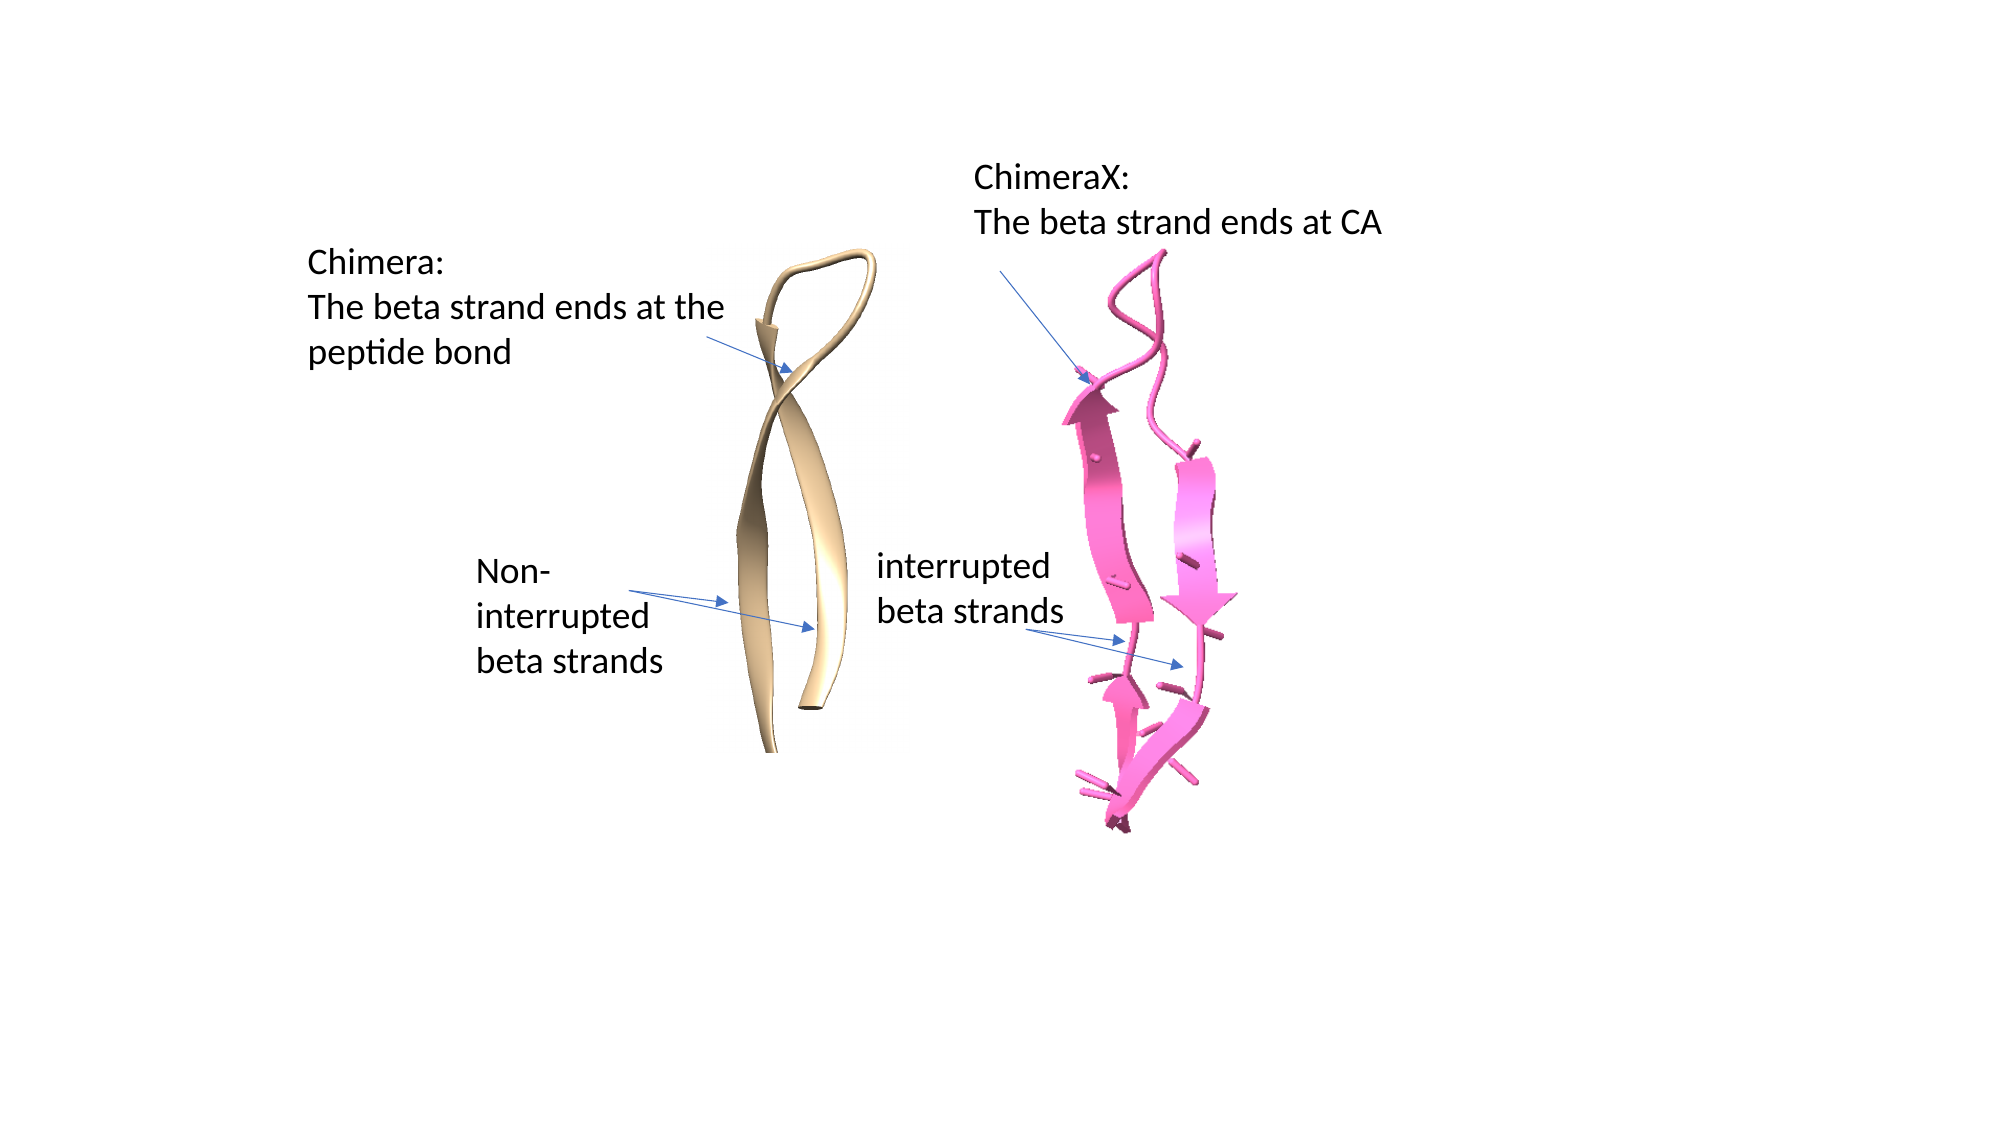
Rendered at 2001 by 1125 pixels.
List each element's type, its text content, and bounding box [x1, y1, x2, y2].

text_box Chimera: The beta strand ends at the peptide bond [292, 229, 794, 424]
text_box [999, 270, 1091, 385]
picture [999, 230, 1292, 848]
text_box Non-interrupted beta strands [461, 538, 692, 689]
text_box ChimeraX: The beta strand ends at CA [959, 144, 1398, 250]
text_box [628, 590, 815, 630]
text_box interrupted beta strands [910, 533, 999, 638]
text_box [1025, 629, 1184, 668]
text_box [706, 336, 794, 373]
picture [706, 243, 910, 753]
